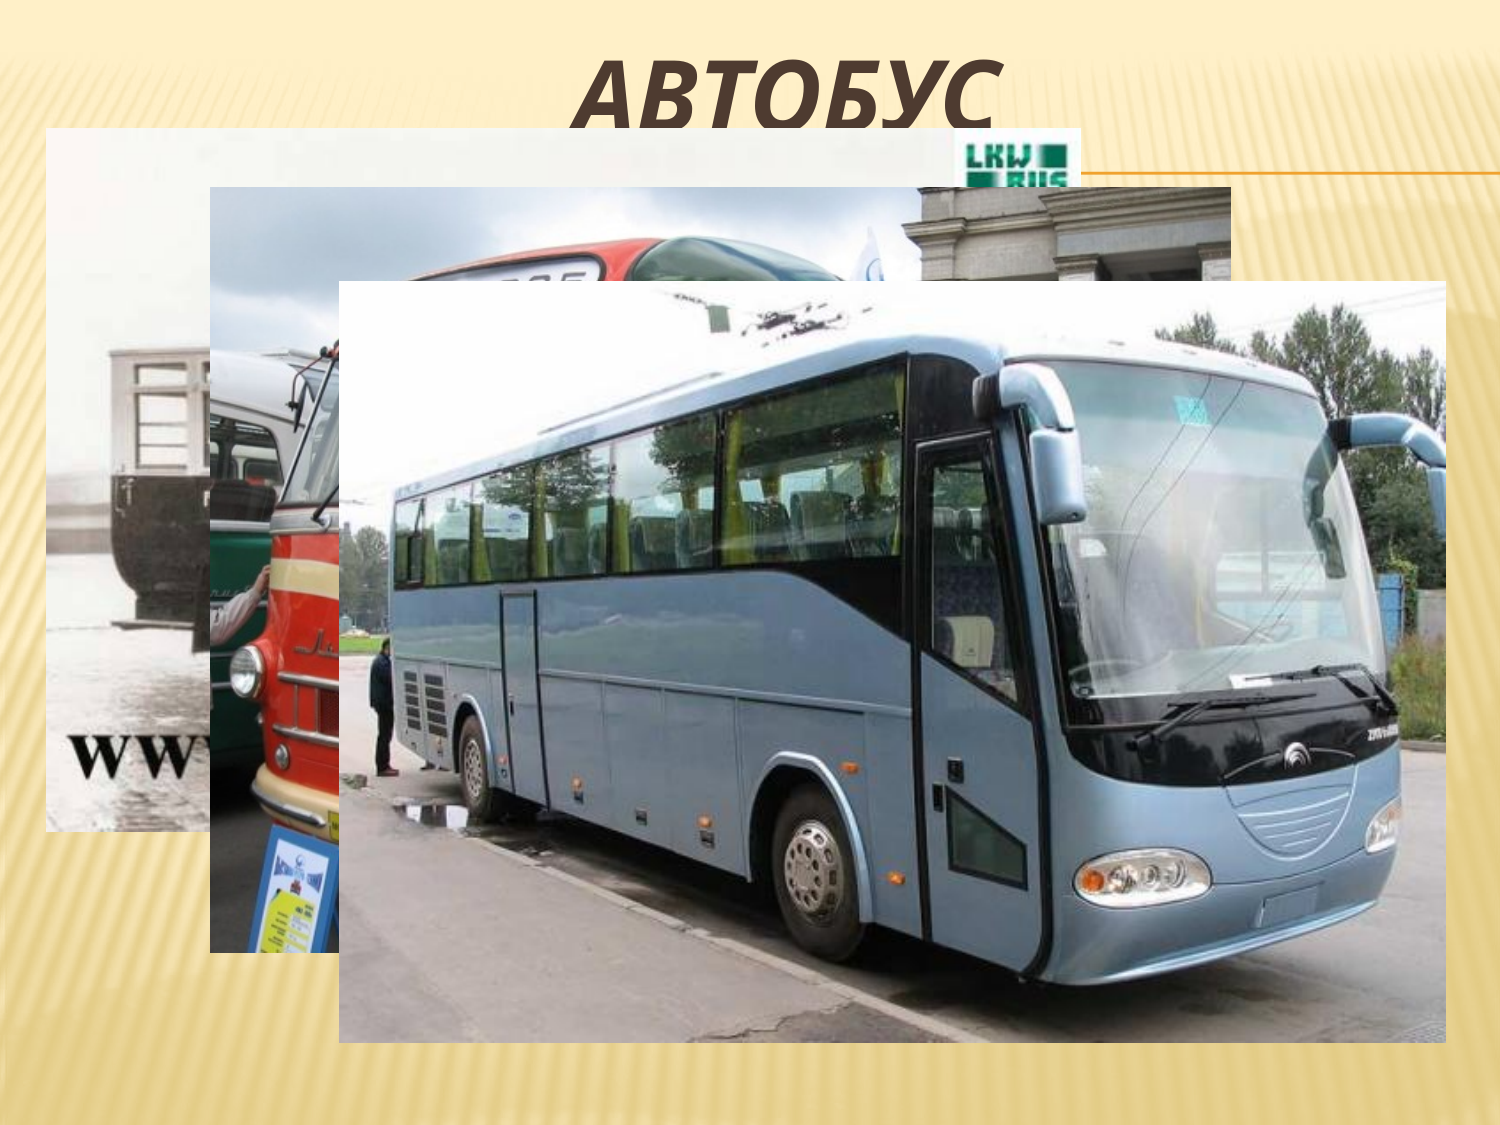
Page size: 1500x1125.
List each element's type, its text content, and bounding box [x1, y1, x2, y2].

picture [210, 187, 1446, 1044]
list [46, 128, 1082, 833]
title АВТОБУС [75, 23, 1500, 161]
